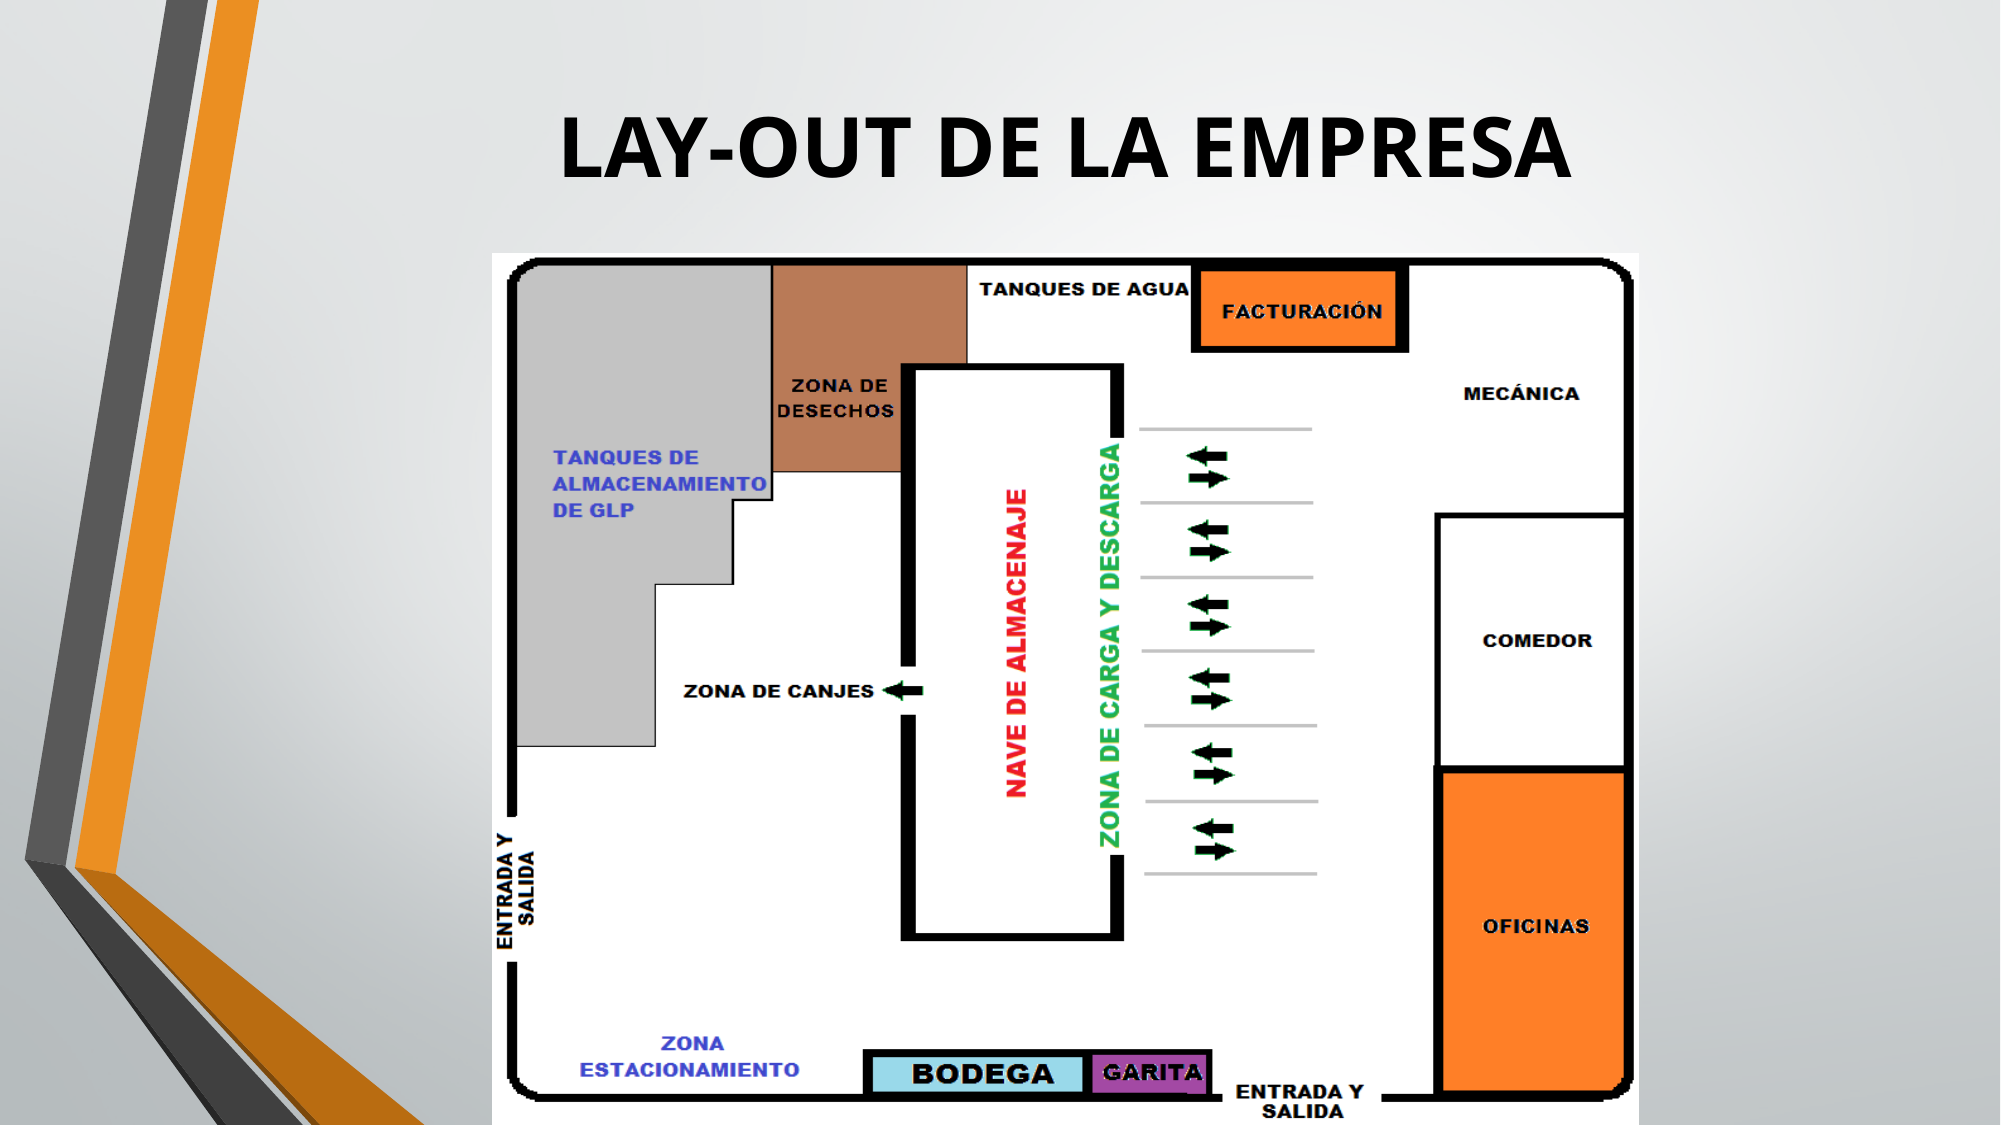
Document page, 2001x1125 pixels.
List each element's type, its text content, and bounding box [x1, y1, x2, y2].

title LAY-OUT DE LA EMPRESA [243, 0, 1887, 288]
picture [491, 253, 1639, 1125]
